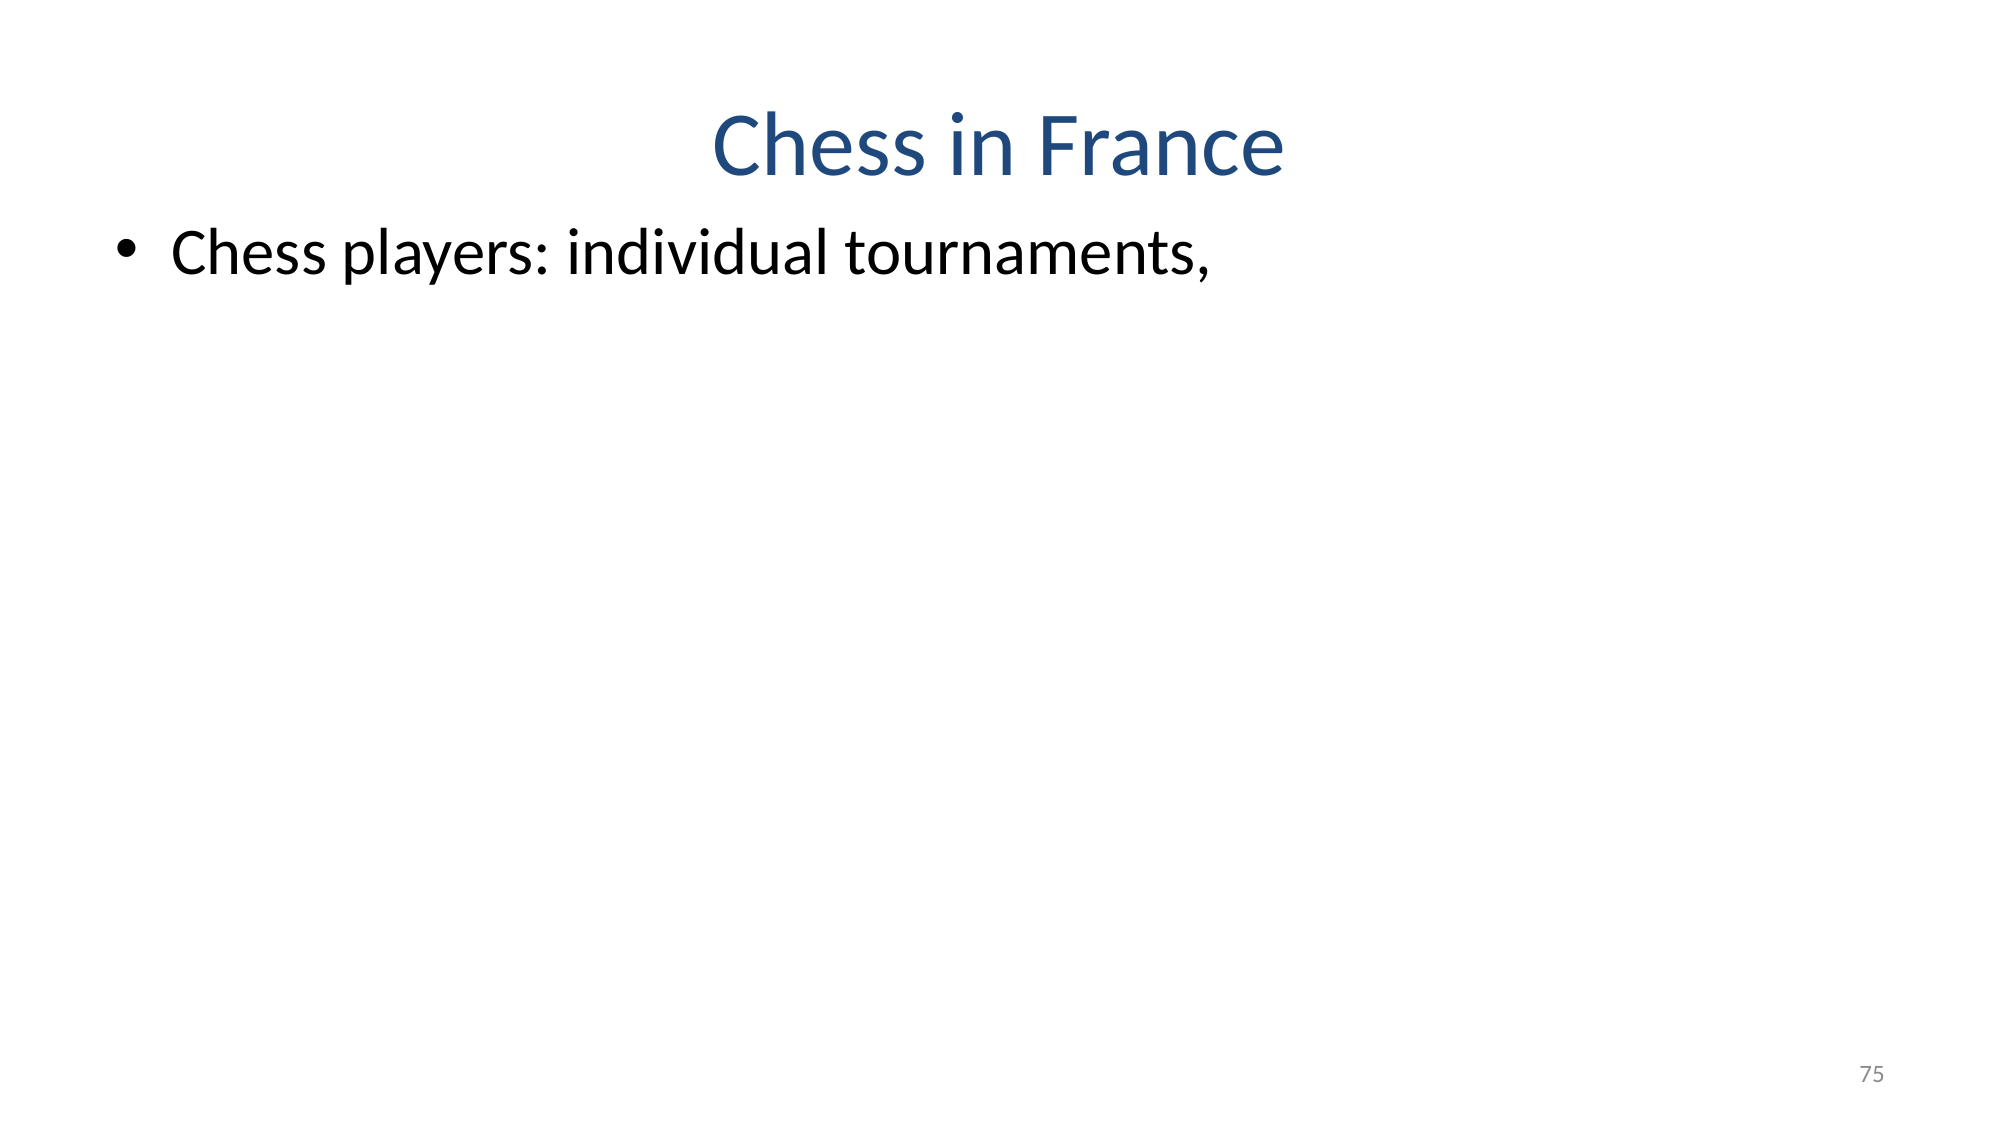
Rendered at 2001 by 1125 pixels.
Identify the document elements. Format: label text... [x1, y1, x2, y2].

title Chess in France [99, 45, 1900, 200]
slide_number 75 [1433, 1042, 1900, 1103]
list Chess players: individual tournaments, and teams for clubs. Club competitions: Play against each other once a year 8 players of a club compete against 8 of another. Basically: Best plays against best etc… In 1990: Introduced AA in division 1. Every club had to bring 9 players and at least one had to be a (French) female player. in: division 2 in 1991, and division 3 in 1992. [99, 200, 1900, 1088]
